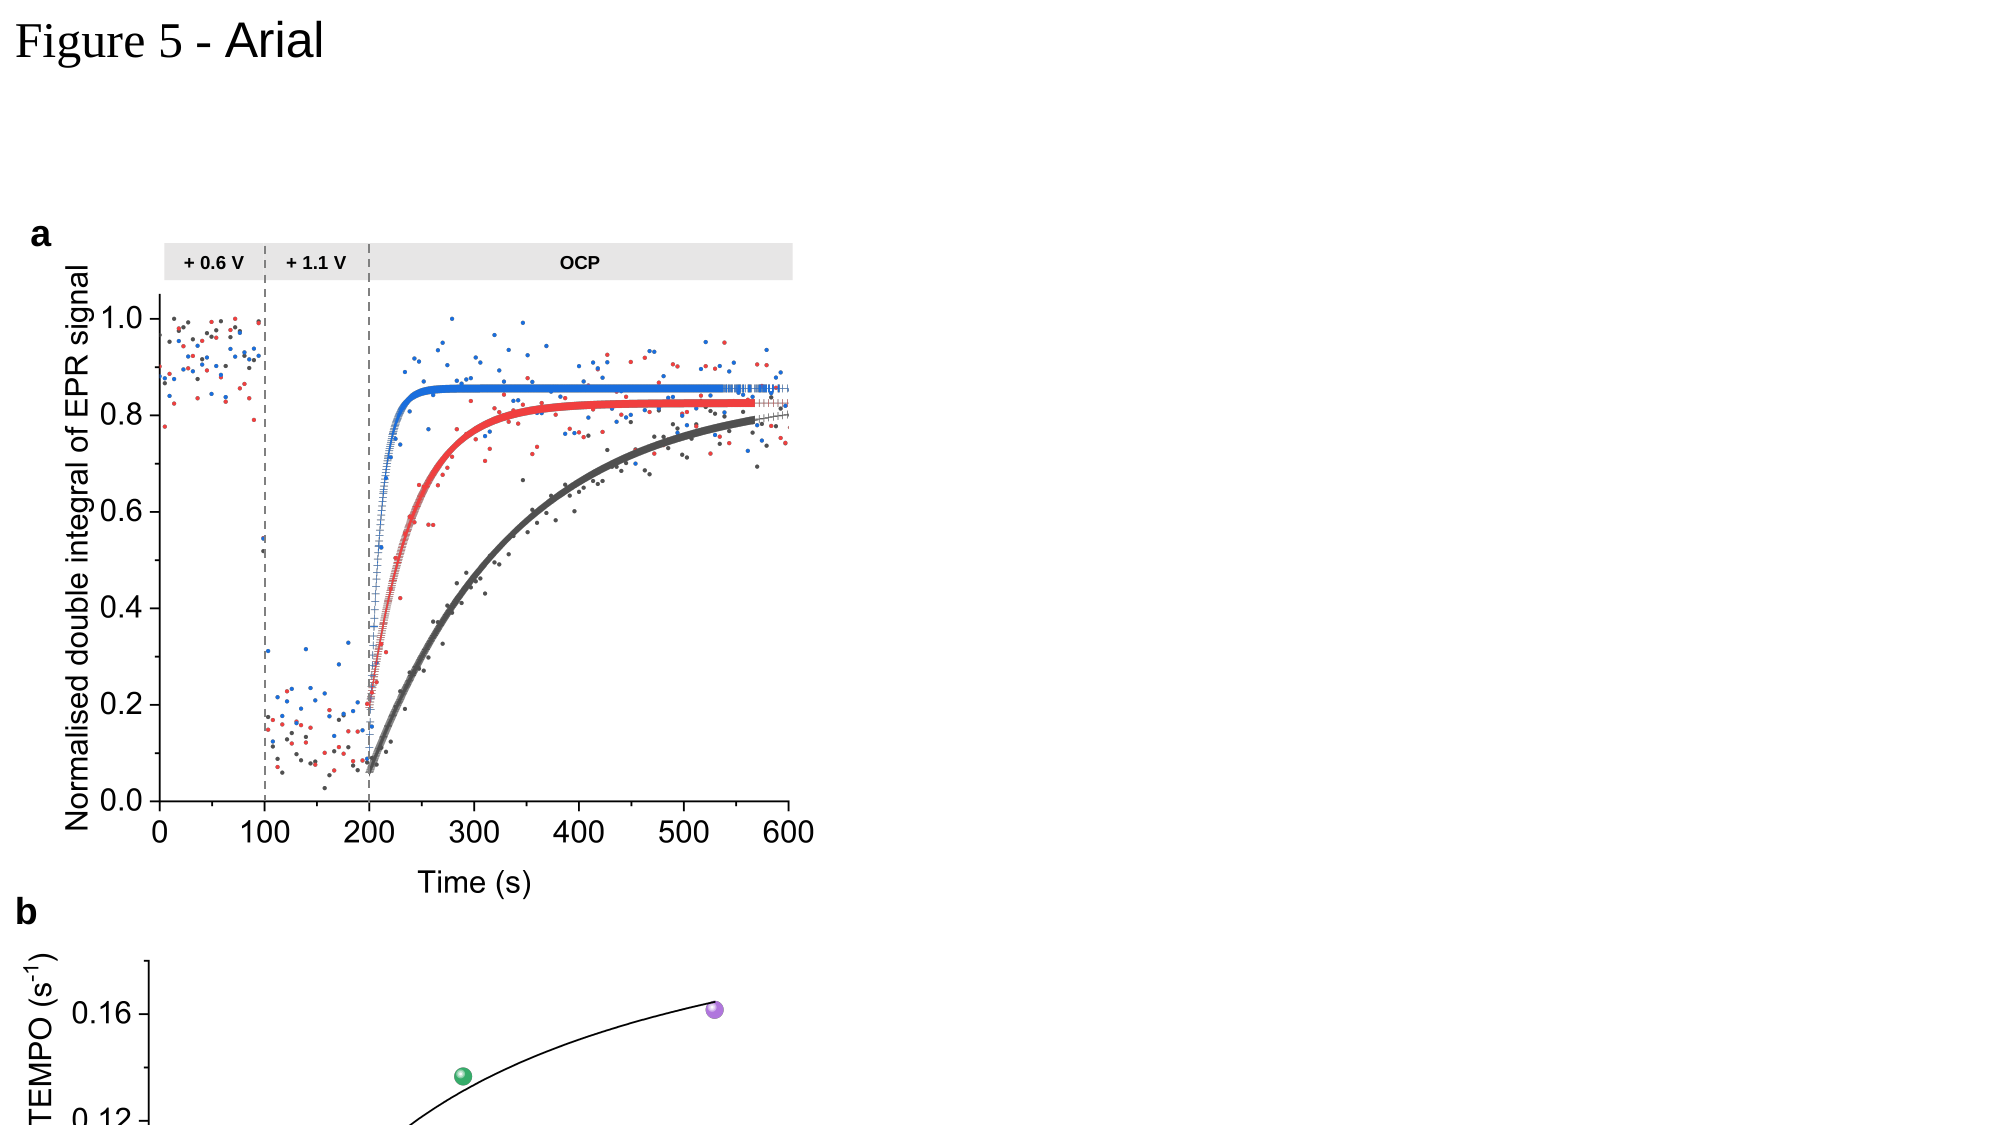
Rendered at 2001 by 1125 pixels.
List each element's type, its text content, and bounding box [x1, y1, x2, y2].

text_box Figure 5 - Arial [0, 0, 464, 75]
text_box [0, 201, 917, 1125]
